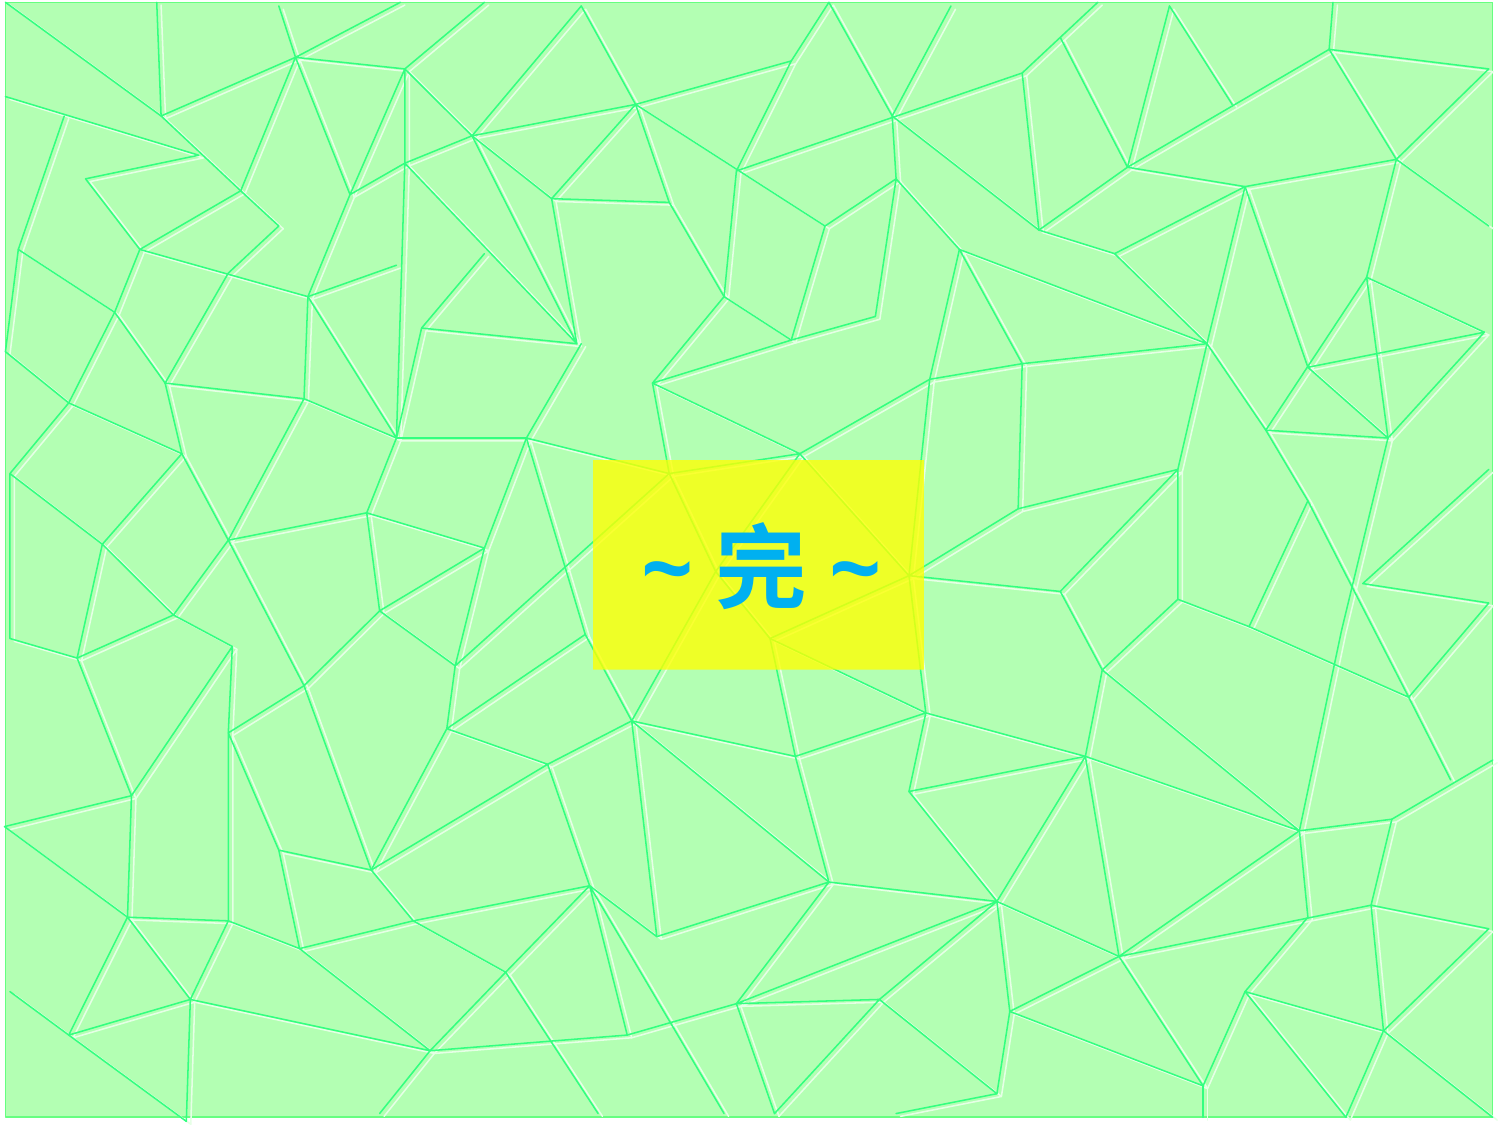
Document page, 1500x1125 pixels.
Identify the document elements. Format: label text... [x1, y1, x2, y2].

text_box ~完~ [123, 444, 1399, 686]
